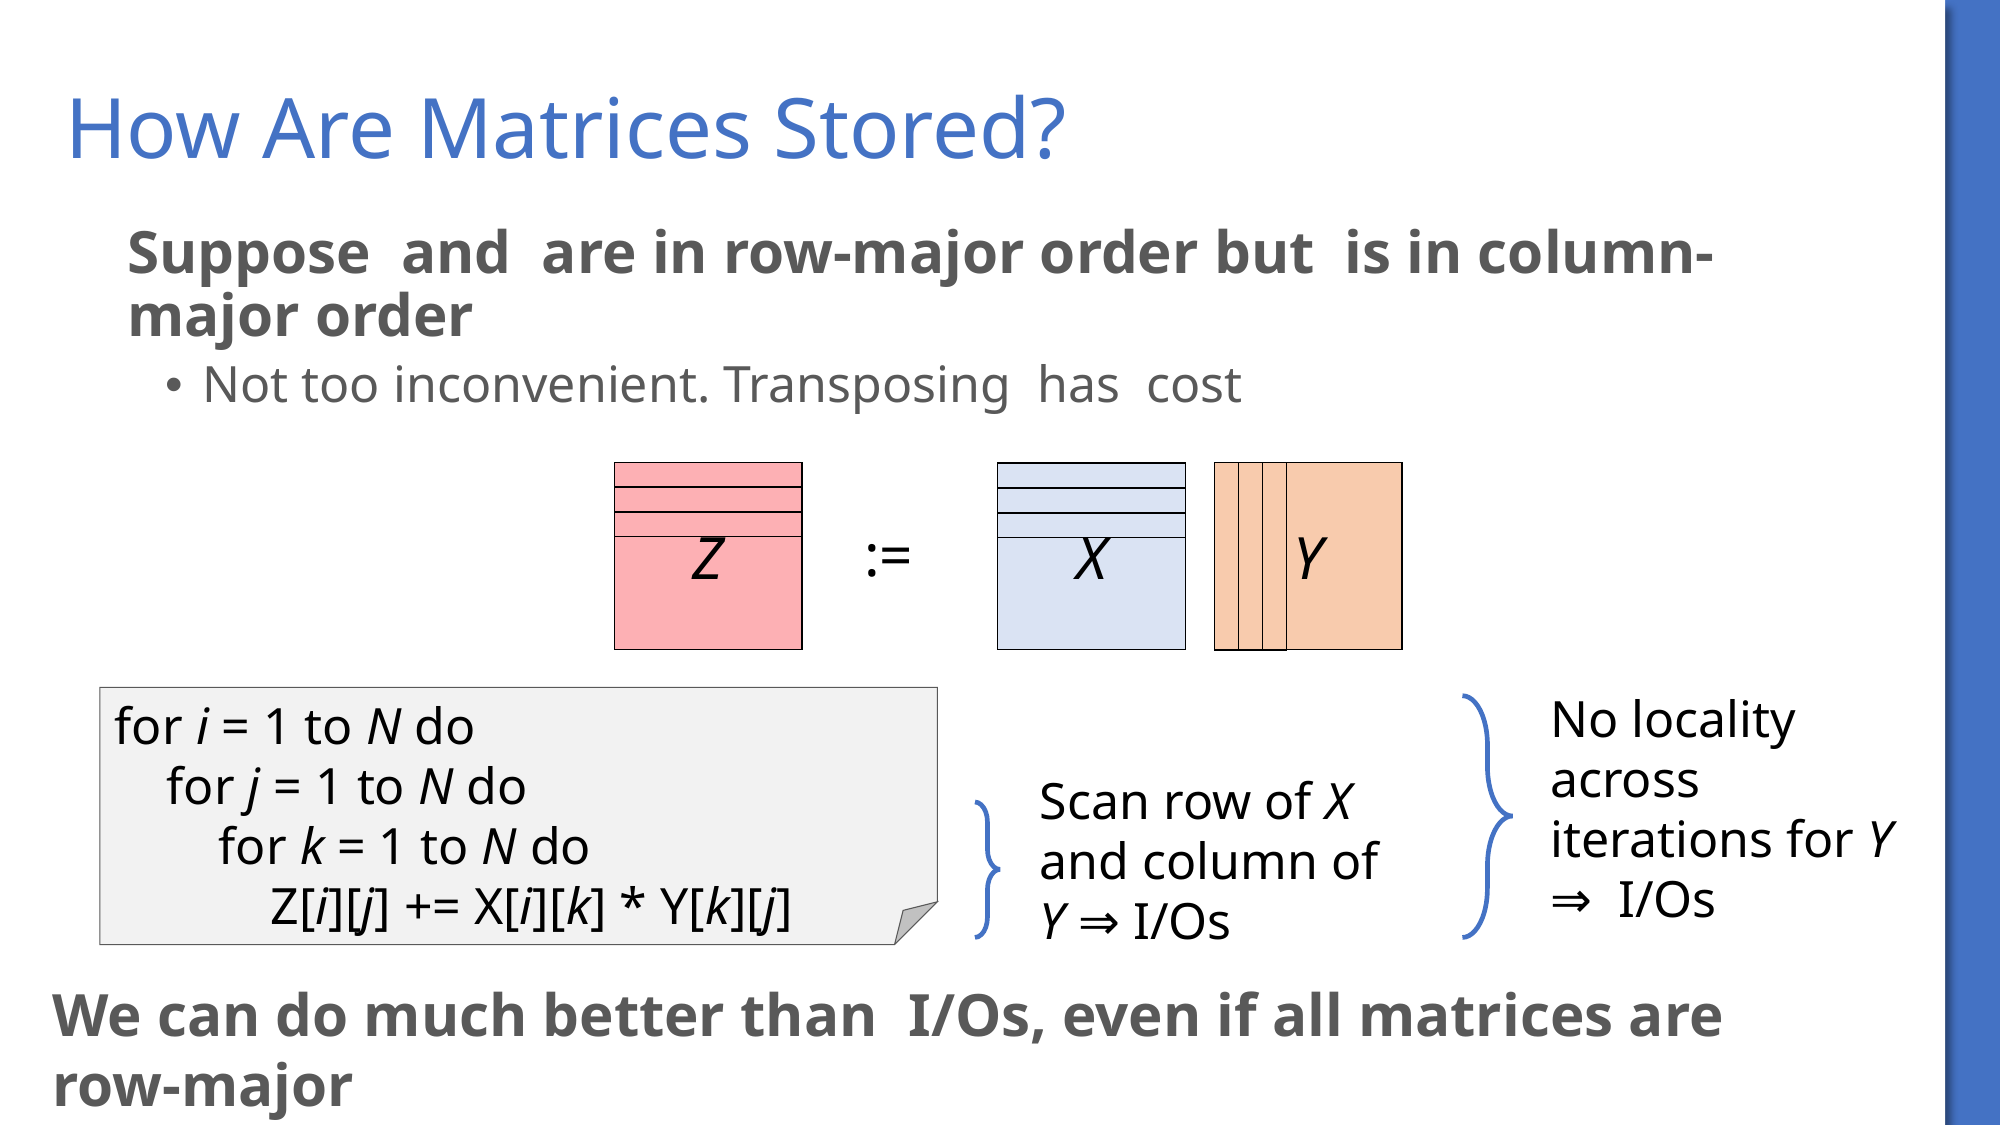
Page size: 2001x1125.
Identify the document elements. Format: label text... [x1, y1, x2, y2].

text_box [1462, 694, 1513, 939]
text_box [974, 801, 1001, 939]
text_box [1214, 462, 1239, 651]
text_box Z [614, 537, 803, 650]
text_box [1239, 462, 1263, 651]
title How Are Matrices Stored? [50, 75, 1900, 188]
text_box [350, 974, 1663, 1098]
text_box [1263, 462, 1287, 651]
text_box for i = 1 to N do for j = 1 to N do for k = 1 to N do Z[i][j] += X[i][k] * Y[k][j] [99, 686, 940, 946]
text_box [614, 462, 803, 487]
text_box [997, 463, 1186, 488]
text_box := [849, 510, 928, 596]
text_box [997, 513, 1186, 538]
text_box [614, 487, 803, 512]
text_box X [997, 538, 1186, 650]
text_box [997, 488, 1186, 513]
text_box [614, 512, 803, 537]
text_box Y [1287, 462, 1403, 650]
